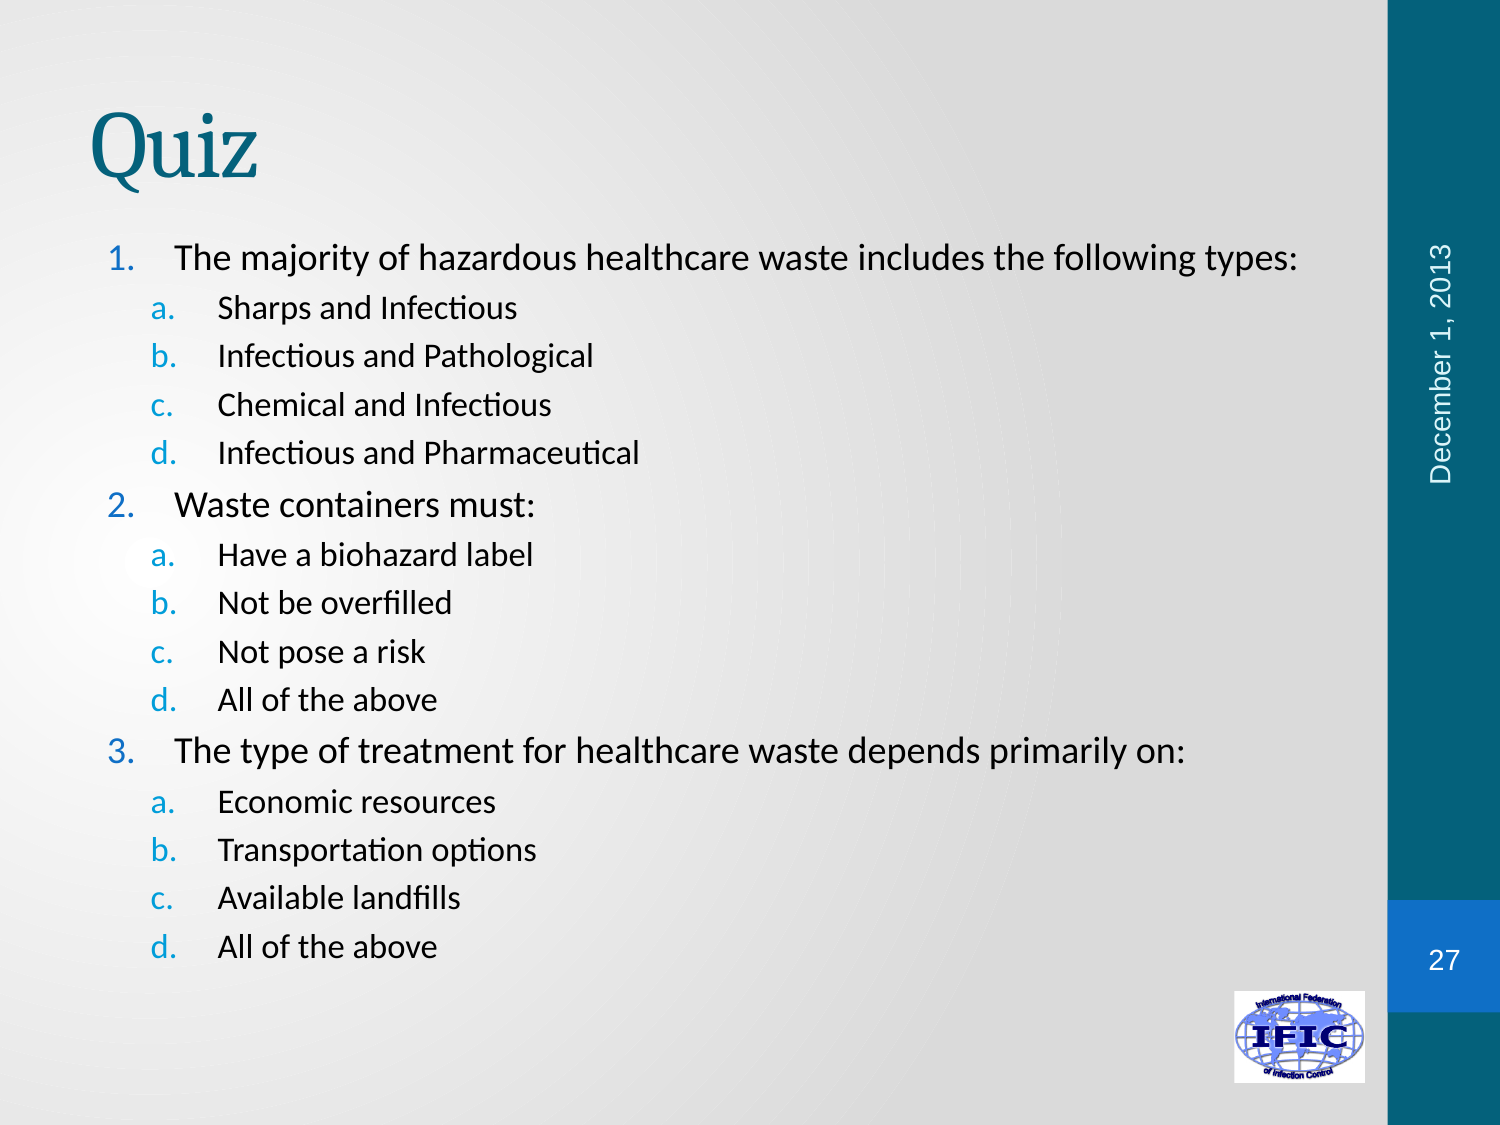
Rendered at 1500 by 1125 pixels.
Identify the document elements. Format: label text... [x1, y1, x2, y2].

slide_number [1408, 100, 1469, 501]
picture [1234, 991, 1365, 1083]
list The majority of hazardous healthcare waste includes the following types: Sharps and Infectious Infectious and Pathological Chemical and Infectious Infectious and Pharmaceutical Waste containers must: Have a biohazard label Not be overfilled Not pose a risk All of the above The type of treatment for healthcare waste depends primarily on: Economic resources Transportation options Available landfills All of the above [75, 224, 1325, 1013]
title Quiz [75, 45, 1325, 224]
slide_number 27 [1397, 925, 1492, 994]
